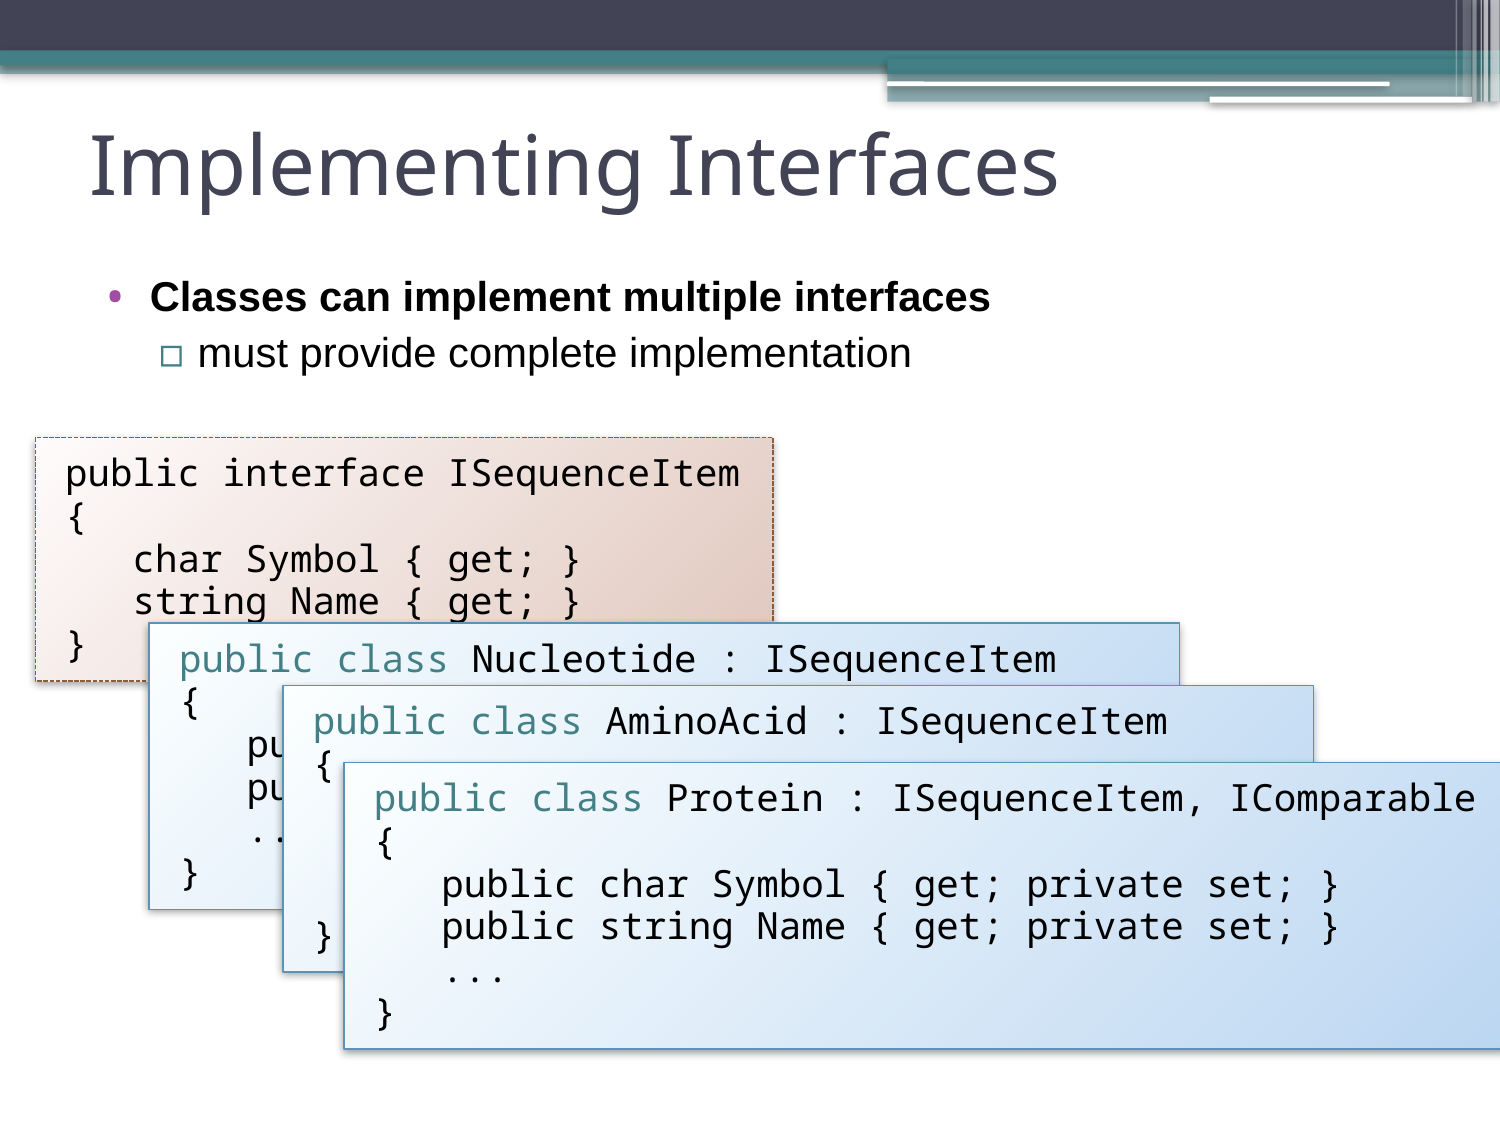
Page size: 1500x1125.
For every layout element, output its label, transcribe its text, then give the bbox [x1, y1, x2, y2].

text_box public class Protein : ISequenceItem, IComparable { public char Symbol { get; private set; } public string Name { get; private set; } ... } [343, 762, 1500, 1050]
title Implementing Interfaces [75, 75, 1425, 250]
text_box public interface ISequenceItem { char Symbol { get; } string Name { get; } } [35, 437, 774, 682]
list Classes can implement multiple interfaces must provide complete implementation [75, 262, 1425, 463]
text_box public class AminoAcid : ISequenceItem { public char Symbol { get; private set; } public string Name { get; private set; } ... } [282, 685, 1314, 973]
text_box public class Nucleotide : ISequenceItem { public char Symbol { get; private set; } public string Name { get; private set; } ... } [148, 622, 1180, 910]
